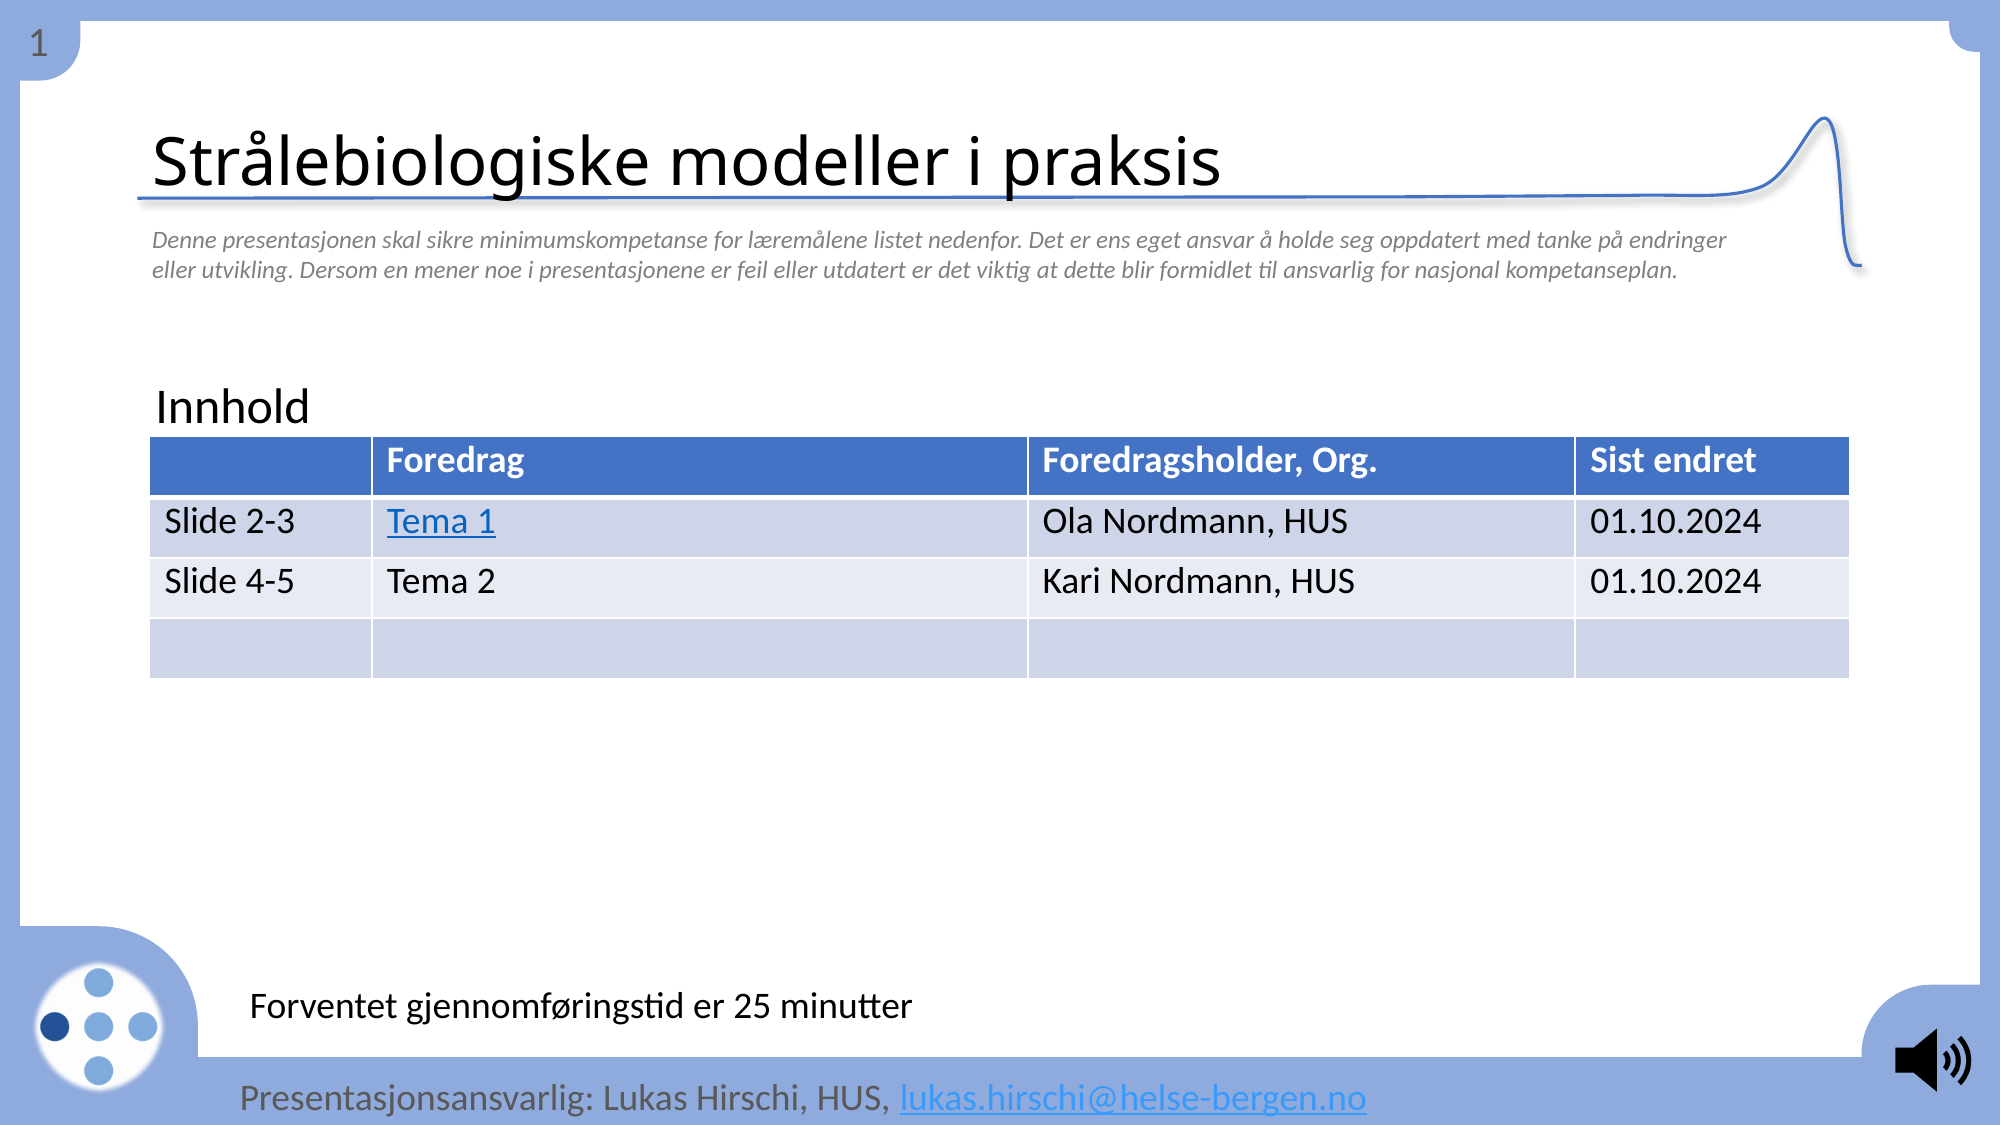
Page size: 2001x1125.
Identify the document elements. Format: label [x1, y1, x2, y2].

text_box [0, 0, 2000, 1125]
picture [1892, 1015, 1982, 1105]
picture [30, 958, 168, 1096]
